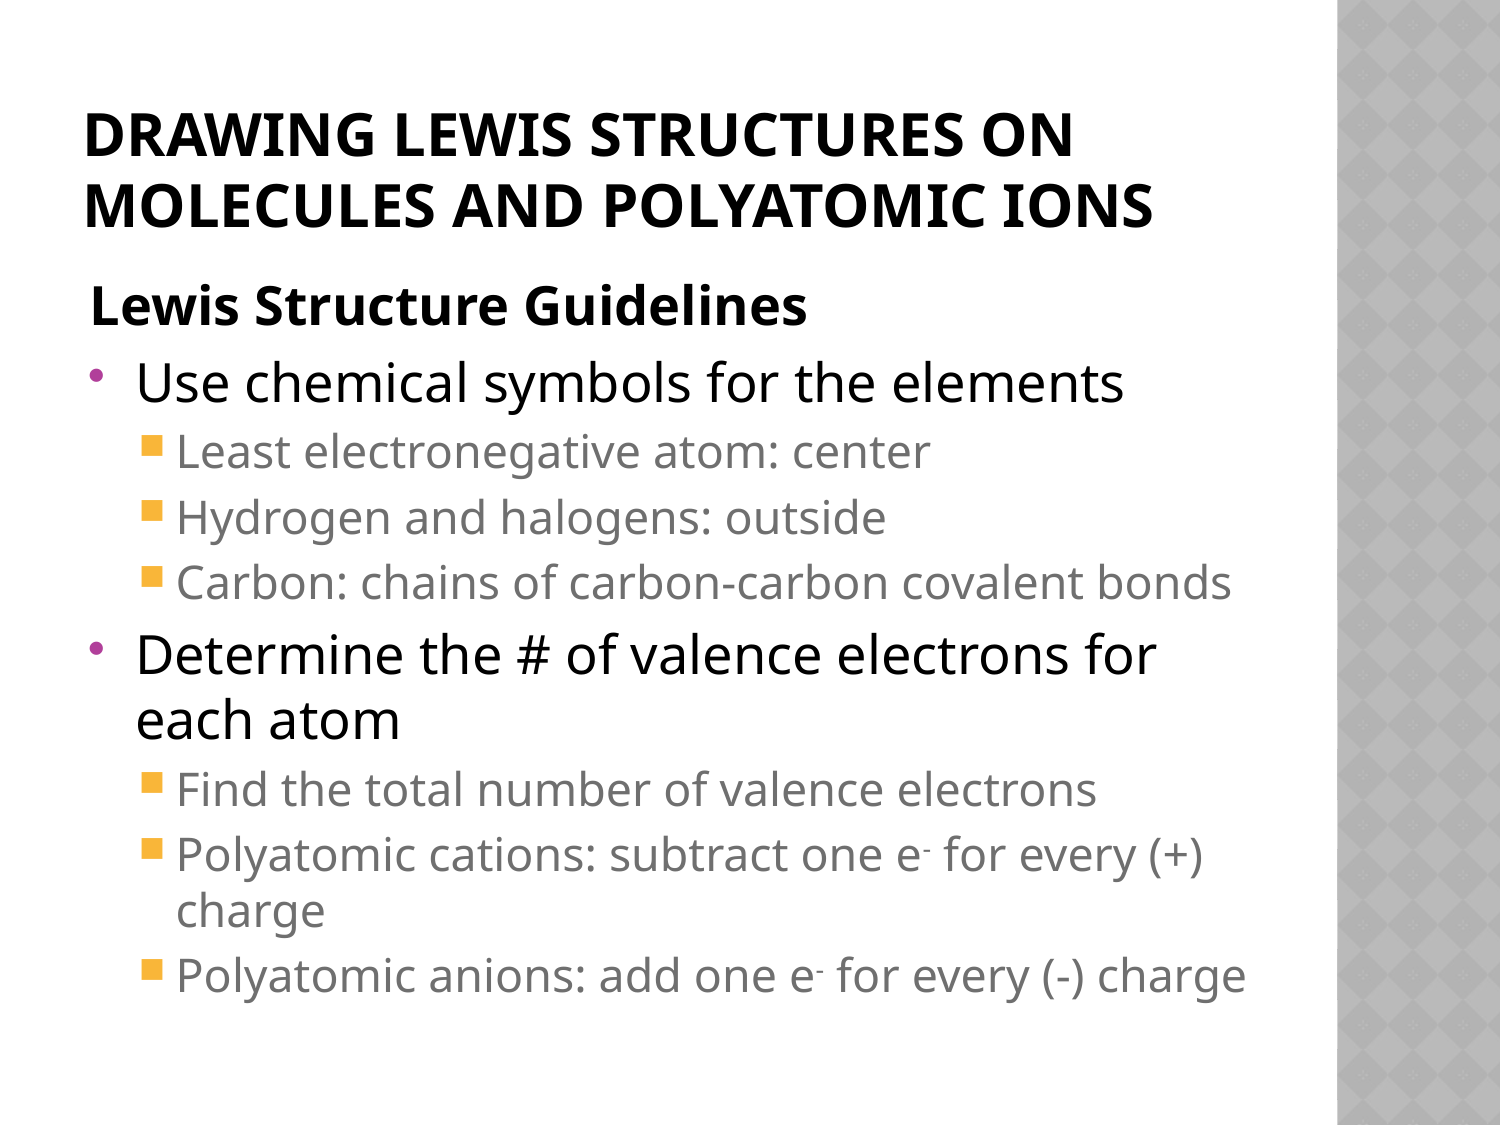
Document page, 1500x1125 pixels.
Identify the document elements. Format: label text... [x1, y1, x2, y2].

list Lewis Structure Guidelines Use chemical symbols for the elements Least electronegative atom: center Hydrogen and halogens: outside Carbon: chains of carbon-carbon covalent bonds Determine the # of valence electrons for each atom Find the total number of valence electrons Polyatomic cations: subtract one e- for every (+) charge Polyatomic anions: add one e- for every (-) charge [75, 264, 1263, 1059]
title Drawing Lewis Structures on Molecules and Polyatomic Ions [75, 52, 1263, 240]
